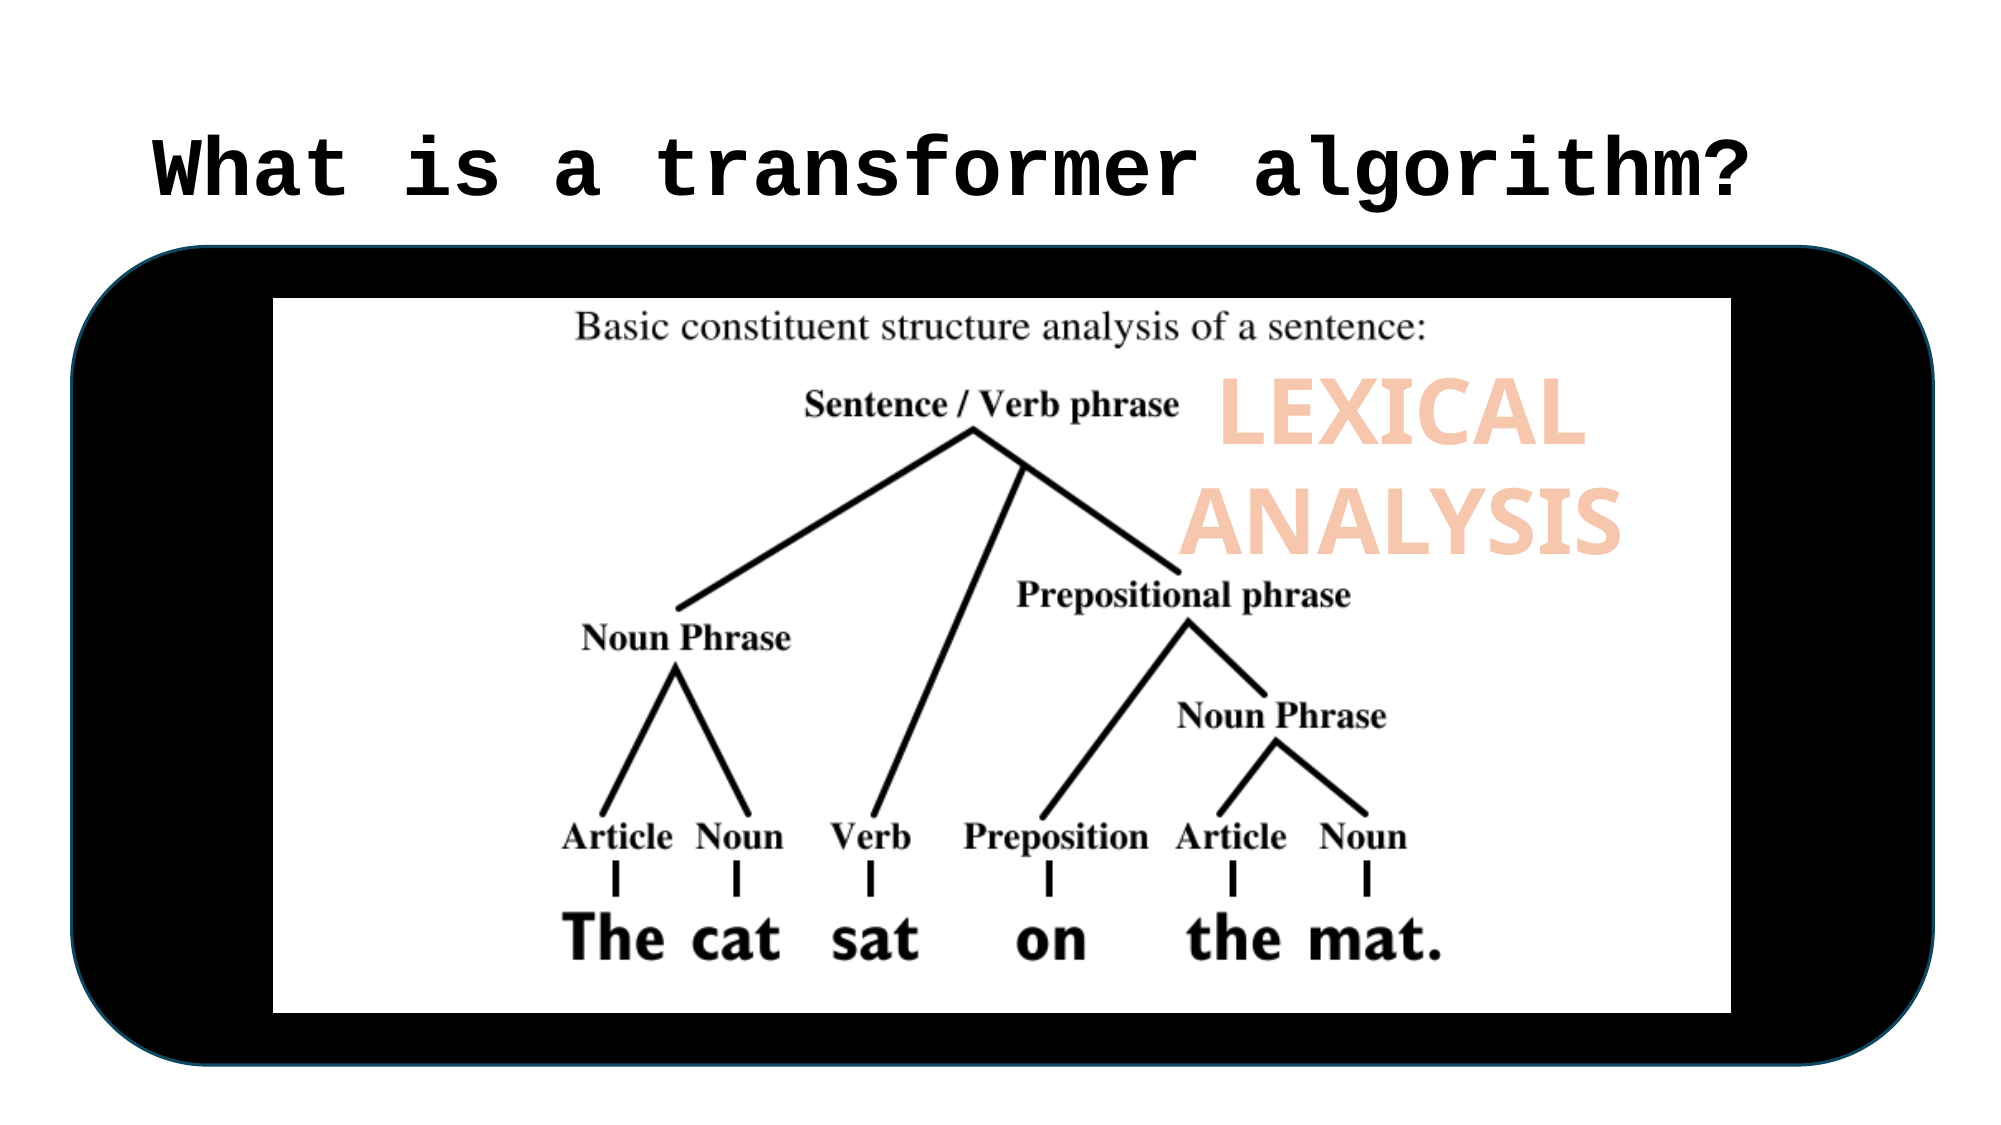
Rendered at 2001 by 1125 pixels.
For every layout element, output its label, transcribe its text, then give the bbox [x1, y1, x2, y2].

picture [549, 299, 1451, 975]
text_box [70, 261, 1935, 1067]
text_box LEXICAL ANALYSIS [1451, 345, 1639, 581]
text_box [273, 298, 1731, 1013]
title What is a transformer algorithm? [137, 59, 1863, 278]
